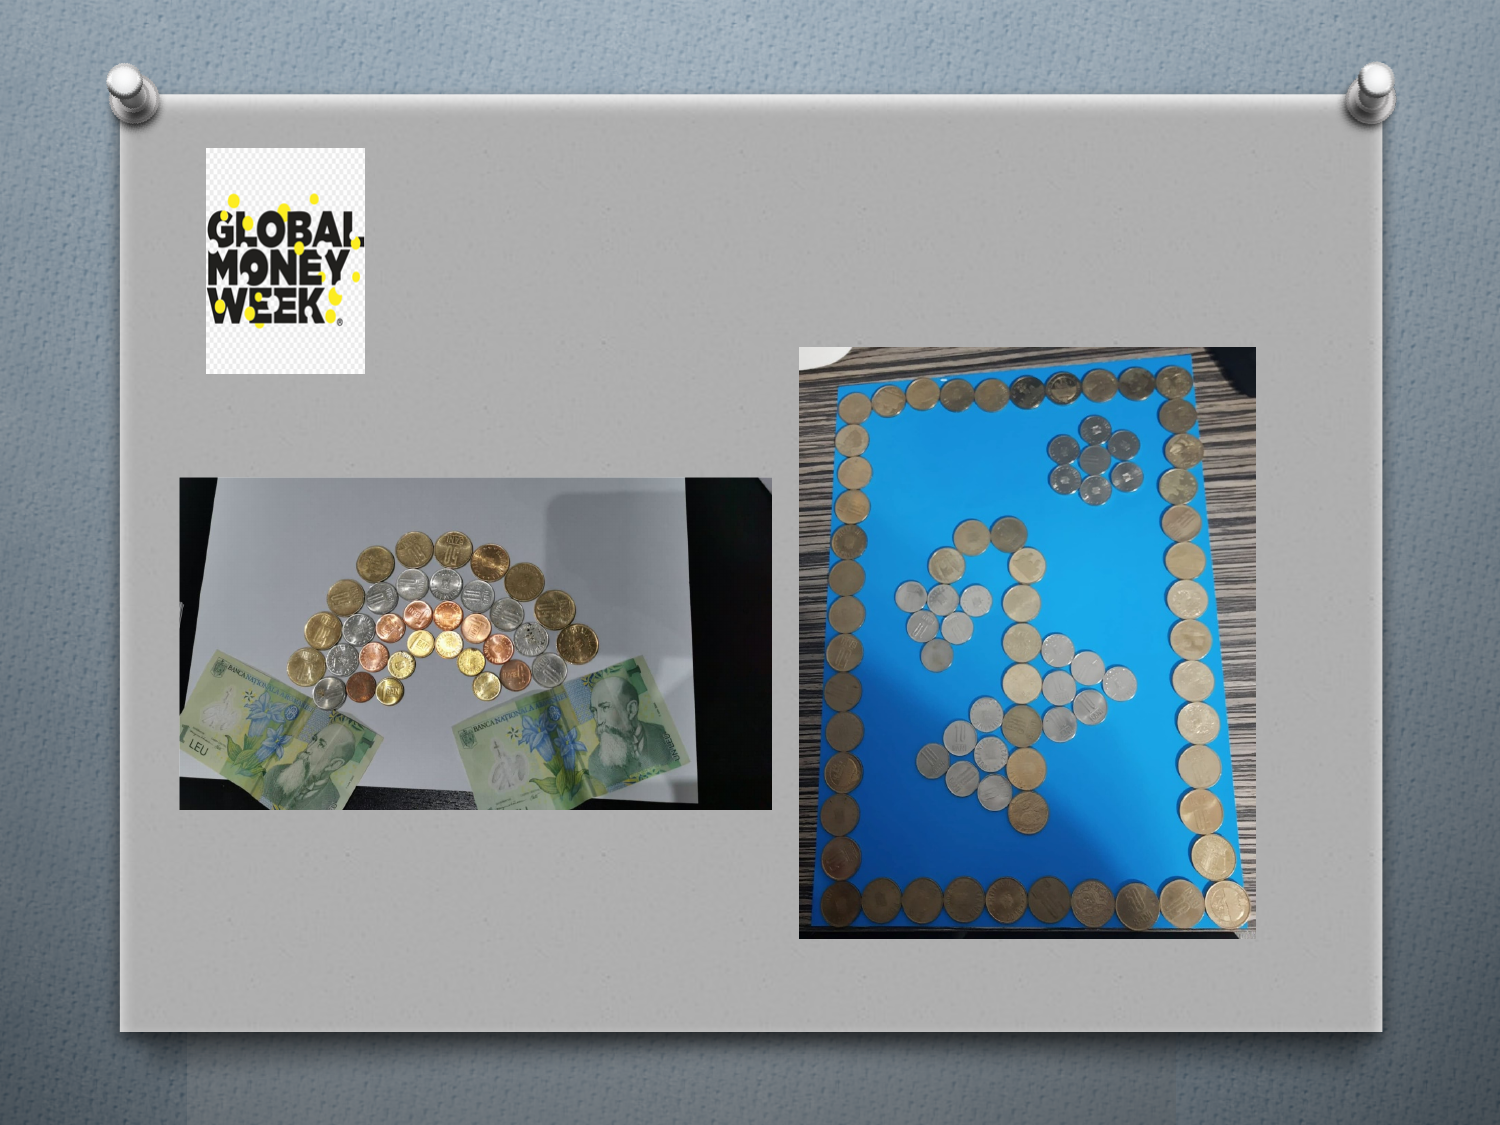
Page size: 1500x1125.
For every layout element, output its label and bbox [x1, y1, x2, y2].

picture [206, 148, 365, 375]
picture [180, 478, 309, 810]
picture [1317, 35, 1439, 156]
list [799, 347, 1256, 940]
picture [75, 29, 198, 153]
list [309, 347, 642, 940]
picture [642, 478, 771, 810]
